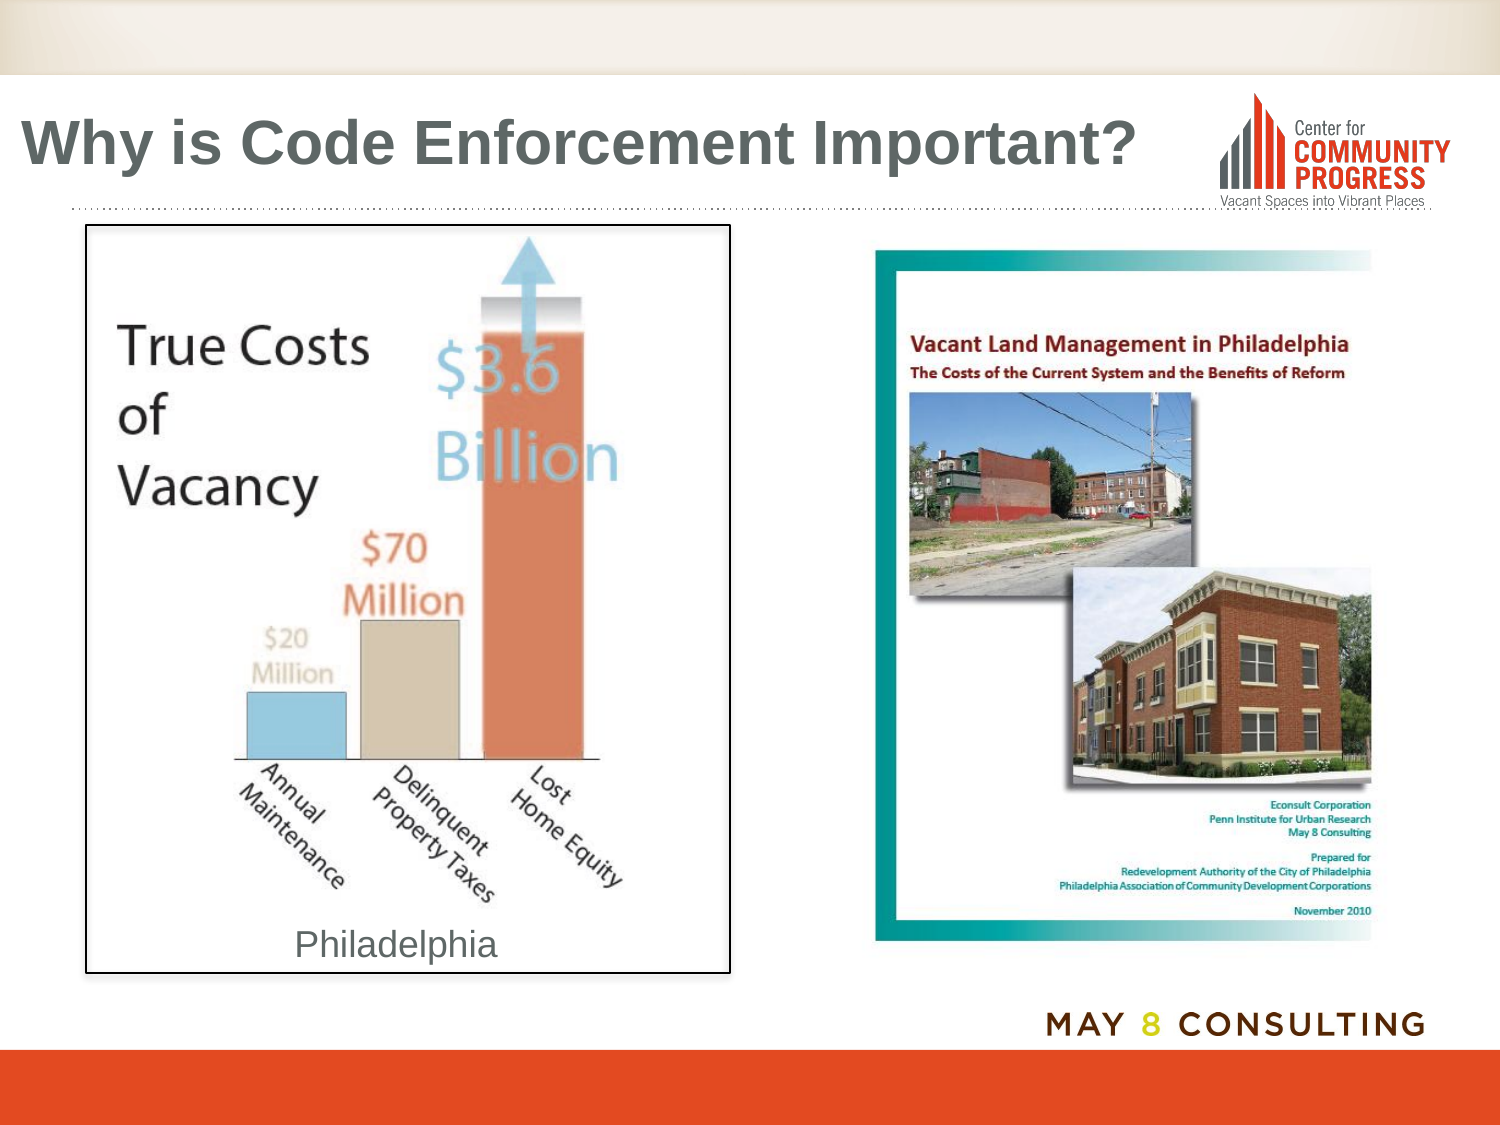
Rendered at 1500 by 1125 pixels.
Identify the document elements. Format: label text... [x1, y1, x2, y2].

text_box [85, 911, 730, 974]
title Why is Code Enforcement Important? [0, 75, 1190, 239]
text_box [0, 1049, 1500, 1125]
picture [0, 0, 1500, 965]
text_box [85, 224, 730, 236]
picture [1045, 1012, 1425, 1036]
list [42, 236, 845, 911]
